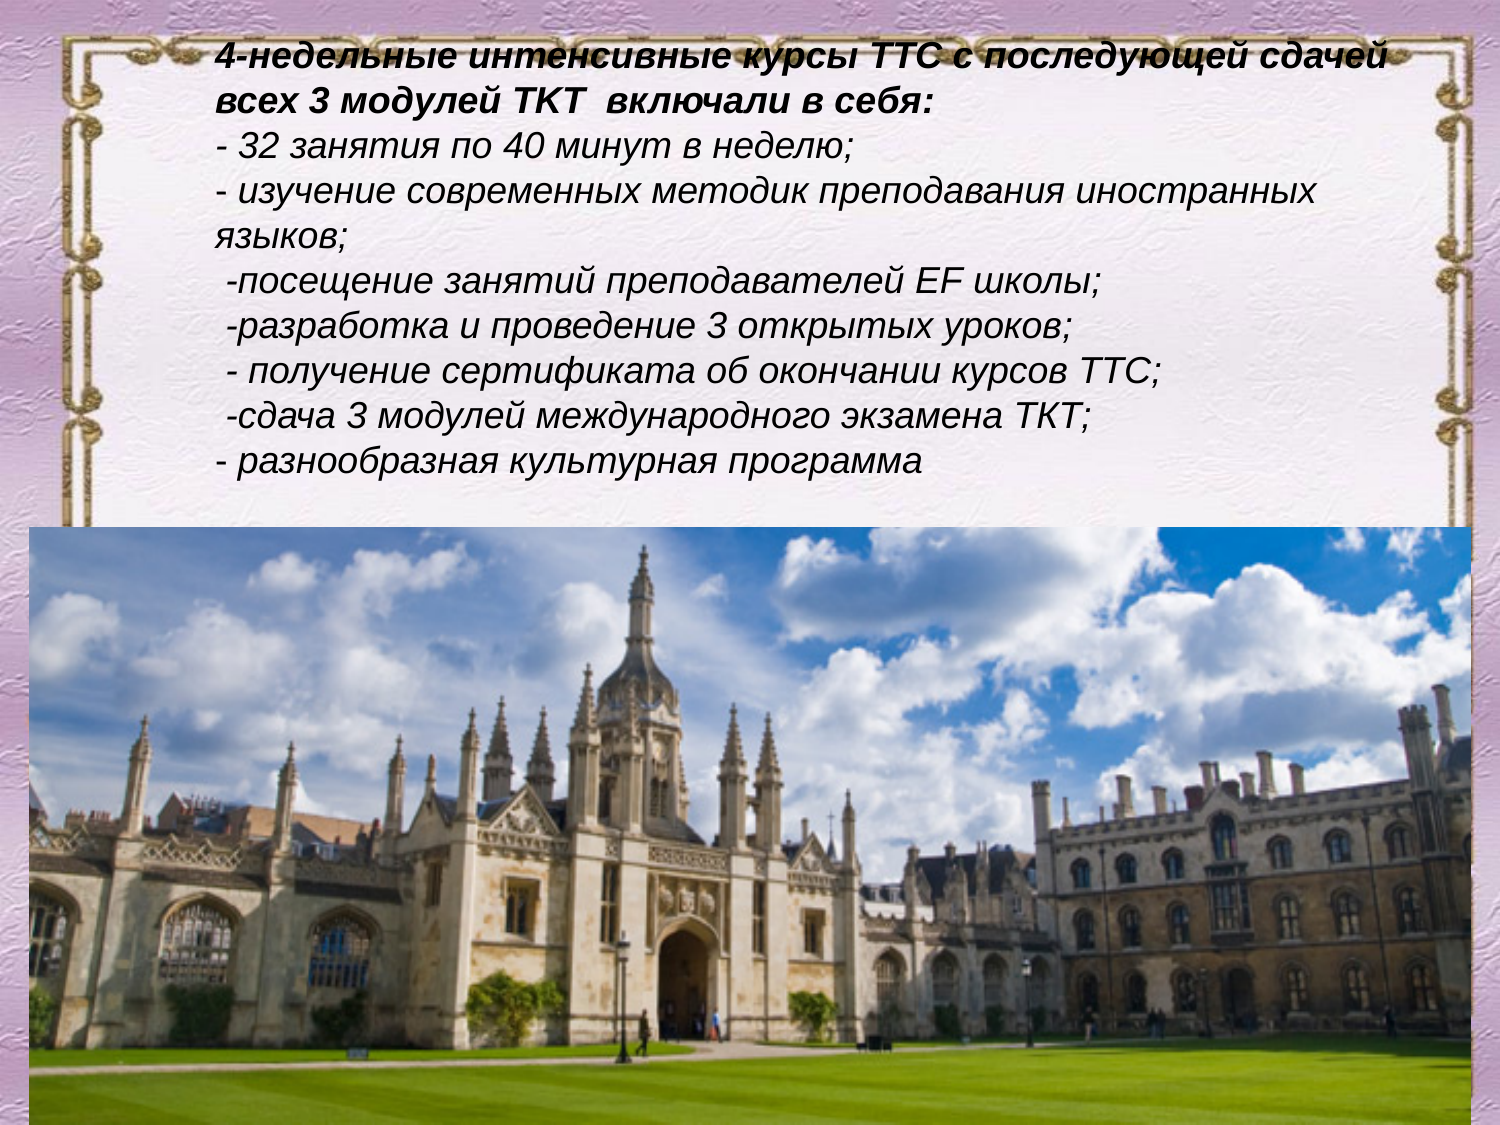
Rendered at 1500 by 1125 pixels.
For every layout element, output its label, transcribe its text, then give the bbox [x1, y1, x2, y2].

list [29, 526, 1471, 1125]
title 4-недельные интенсивные курсы TTC с последующей сдачей всех 3 модулей TKT включали в себя: - 32 занятия по 40 минут в неделю; - изучение современных методик преподавания иностранных языков; -посещение занятий преподавателей EF школы; -разработка и проведение 3 открытых уроков; - получение сертификата об окончании курсов ТТС; -сдача 3 модулей международного экзамена ТКТ; - разнообразная культурная программа [74, 44, 1426, 233]
picture [0, 0, 1500, 1125]
